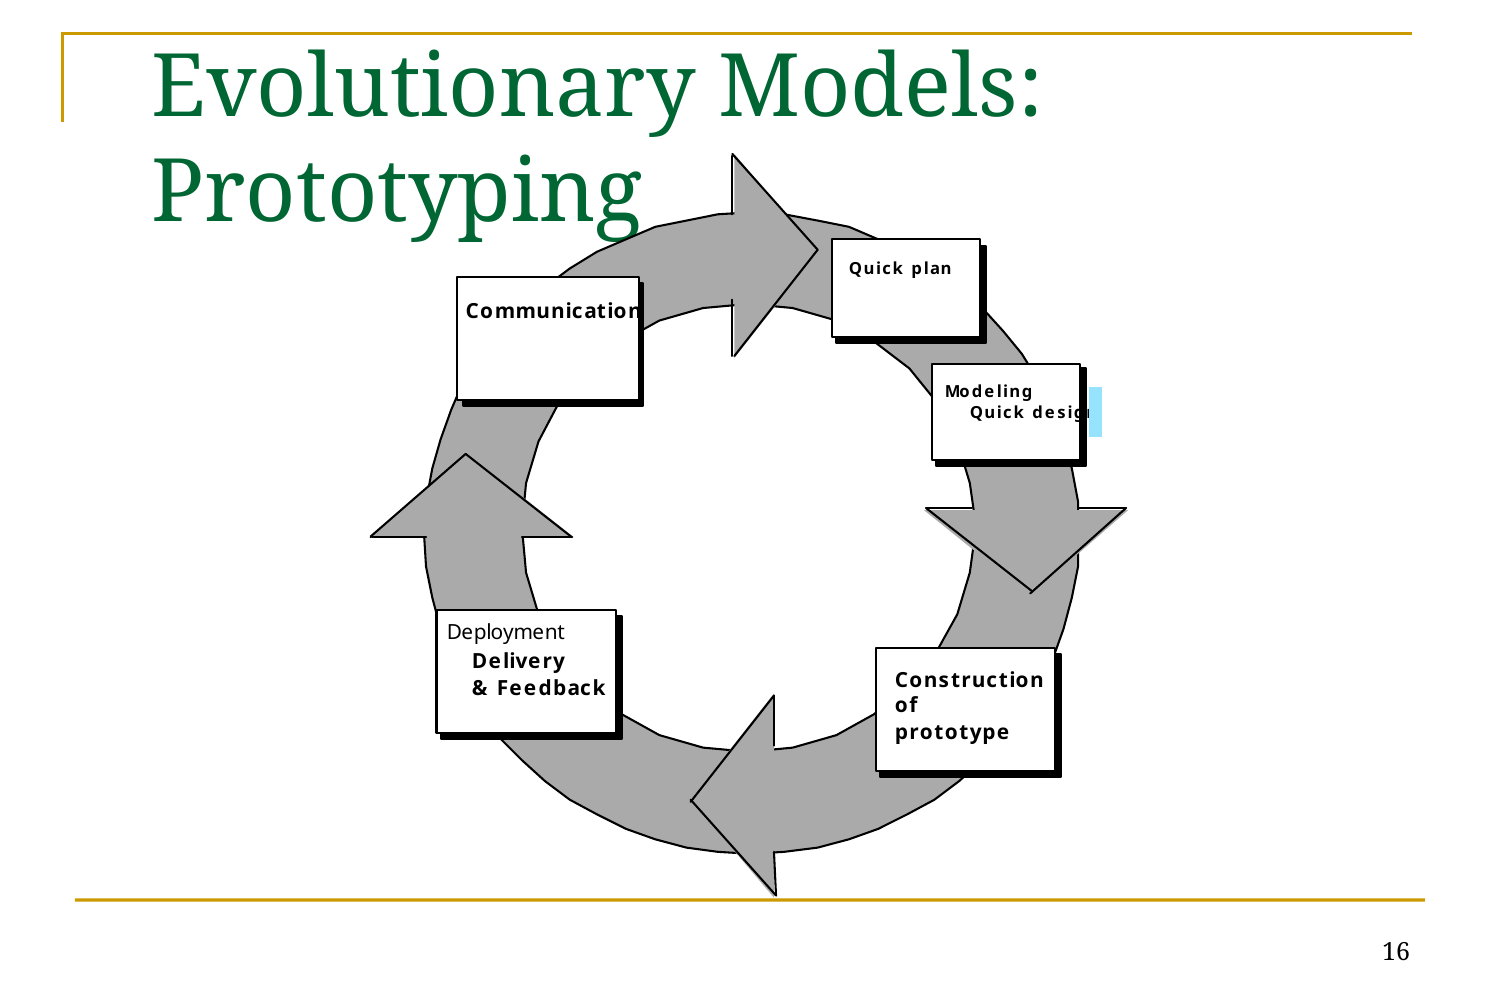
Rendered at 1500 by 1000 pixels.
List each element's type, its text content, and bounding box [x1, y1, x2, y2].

picture [369, 153, 1131, 900]
slide_number 16 [1074, 910, 1425, 978]
title Evolutionary Models: Prototyping [141, 24, 1388, 244]
